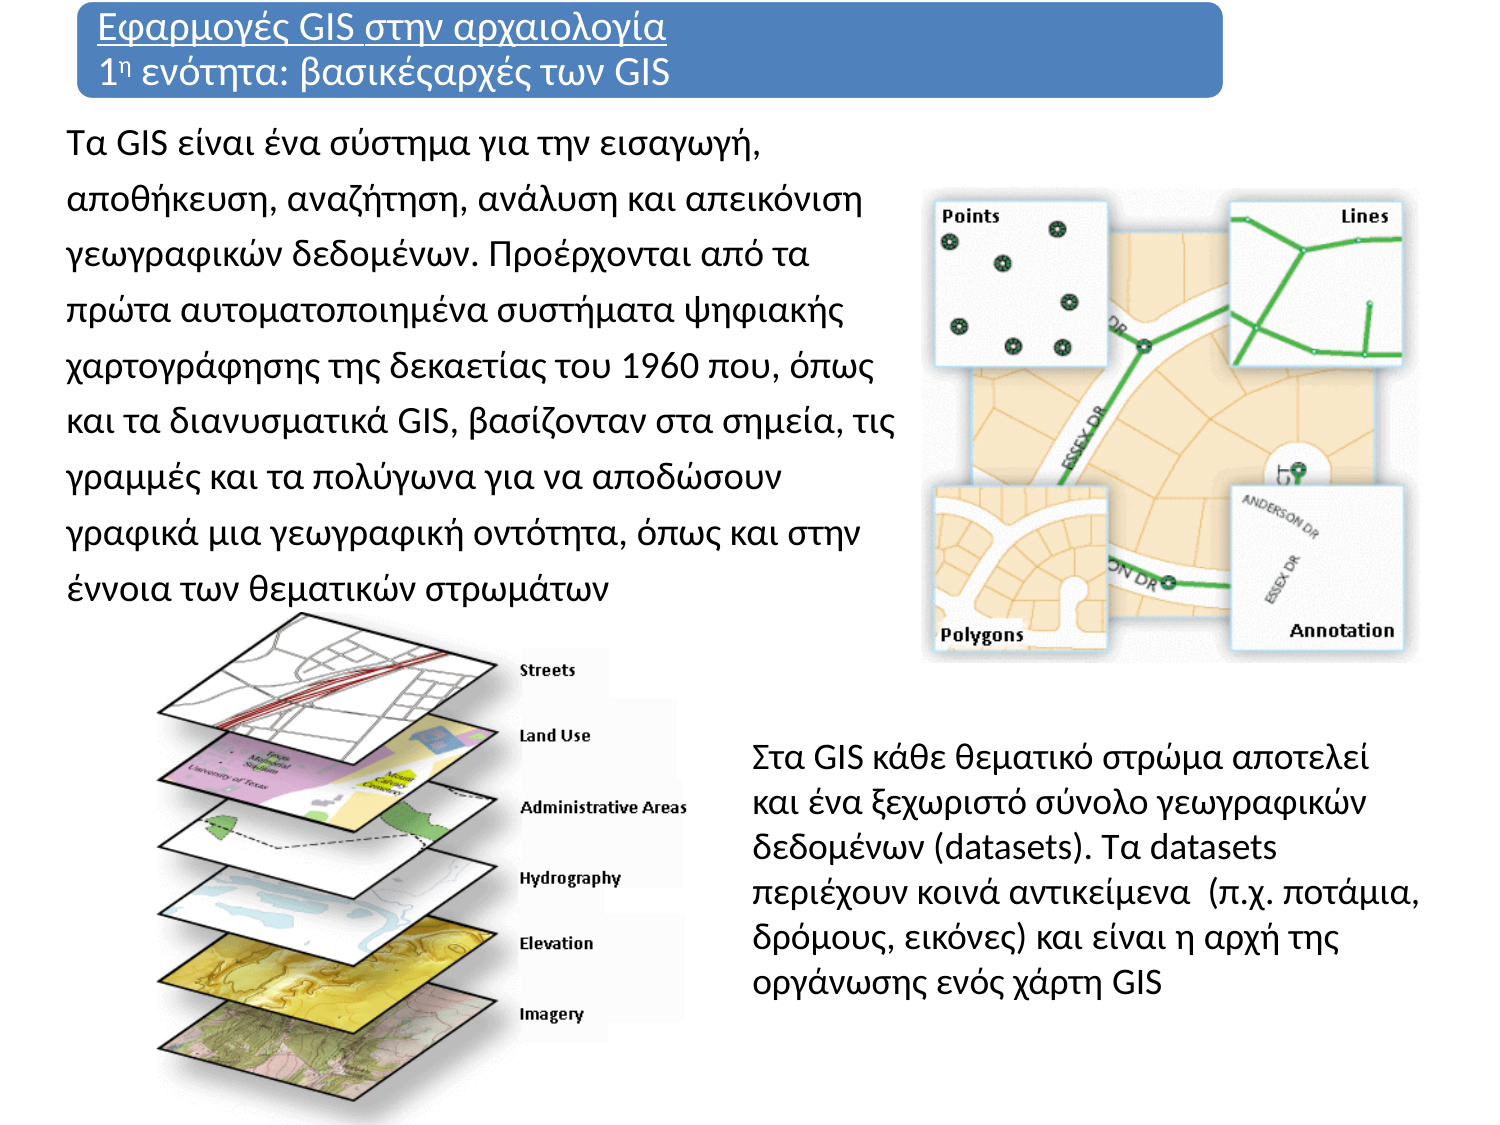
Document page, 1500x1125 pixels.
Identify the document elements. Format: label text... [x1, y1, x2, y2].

picture [152, 612, 708, 1125]
picture [921, 187, 1421, 663]
list Tα GIS είναι ένα σύστημα για την εισαγωγή, αποθήκευση, αναζήτηση, ανάλυση και απεικόνιση γεωγραφικών δεδομένων. Προέρχονται από τα πρώτα αυτοματοποιημένα συστήματα ψηφιακής χαρτογράφησης της δεκαετίας του 1960 που, όπως και τα διανυσματικά GIS, βασίζονταν στα σημεία, τις γραμμές και τα πολύγωνα για να αποδώσουν γραφικά μια γεωγραφική οντότητα, όπως και στην έννοια των θεματικών στρωμάτων [0, 99, 925, 625]
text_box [74, 0, 1226, 101]
text_box Στα GIS κάθε θεματικό στρώμα αποτελεί και ένα ξεχωριστό σύνολο γεωγραφικών δεδομένων (datasets). Tα datasets περιέχουν κοινά αντικείμενα (π.χ. ποτάμια, δρόμους, εικόνες) και είναι η αρχή της οργάνωσης ενός χάρτη GIS [737, 724, 1438, 1055]
